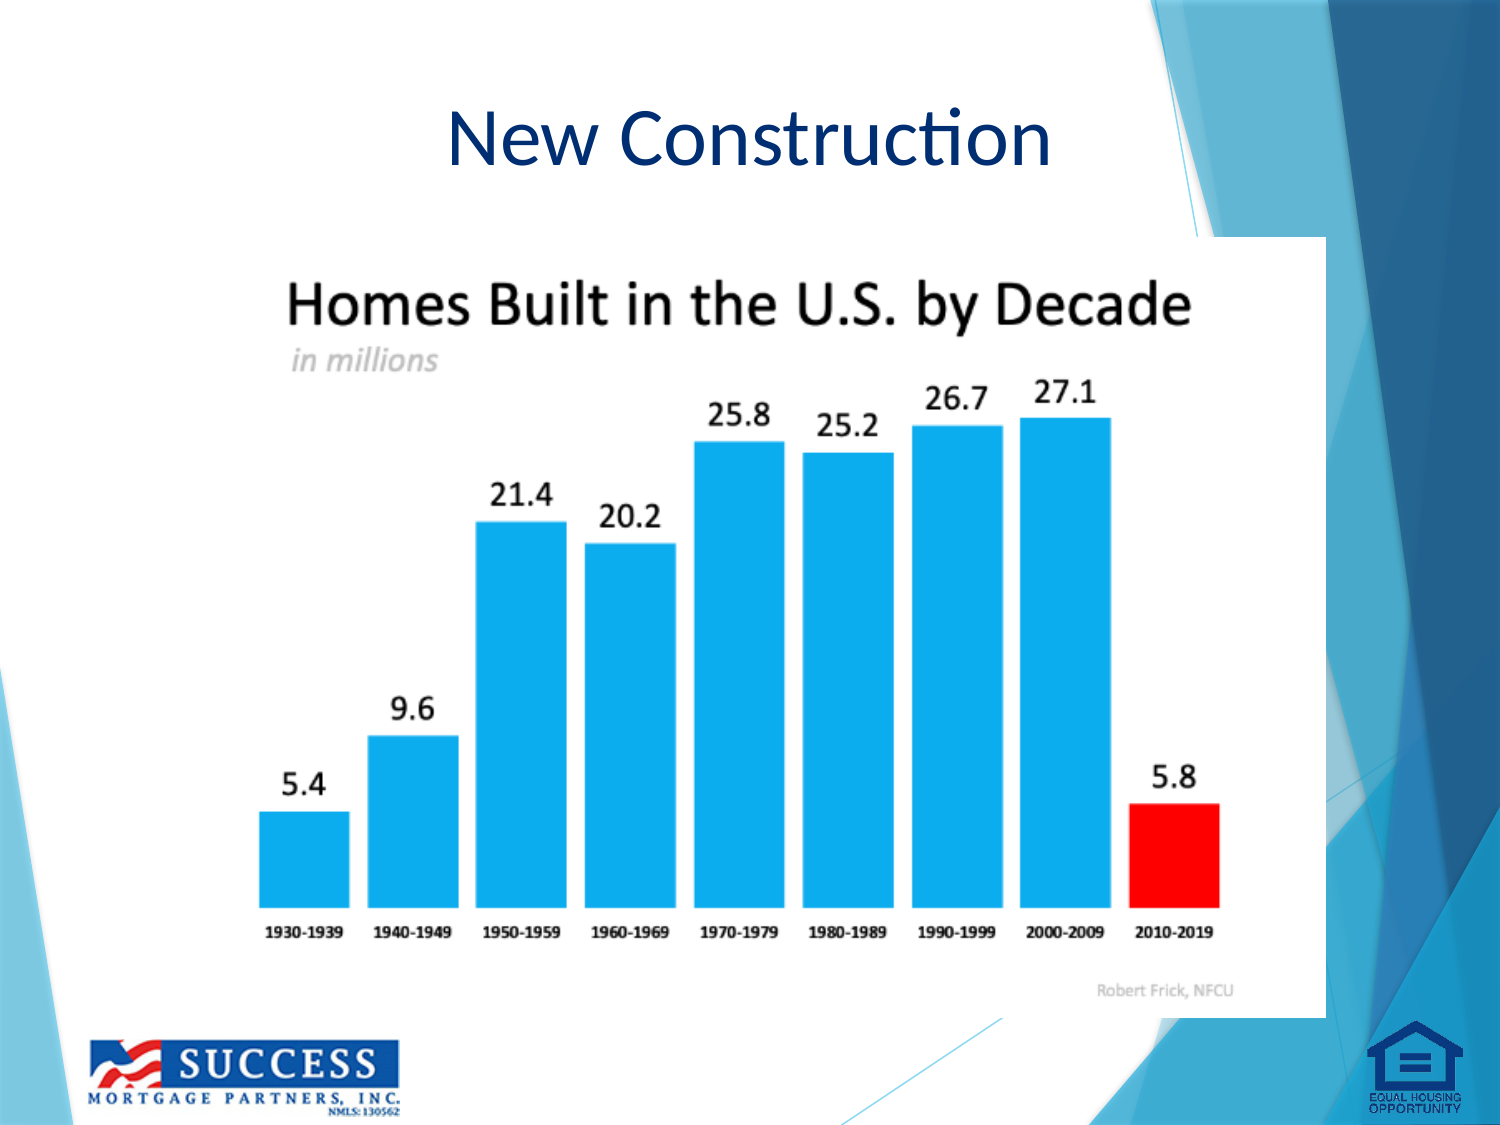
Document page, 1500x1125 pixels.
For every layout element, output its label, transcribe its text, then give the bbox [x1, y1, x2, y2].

picture [169, 236, 1327, 1019]
picture [86, 1039, 401, 1117]
text_box New Construction [74, 75, 1425, 176]
picture [1362, 1015, 1468, 1117]
